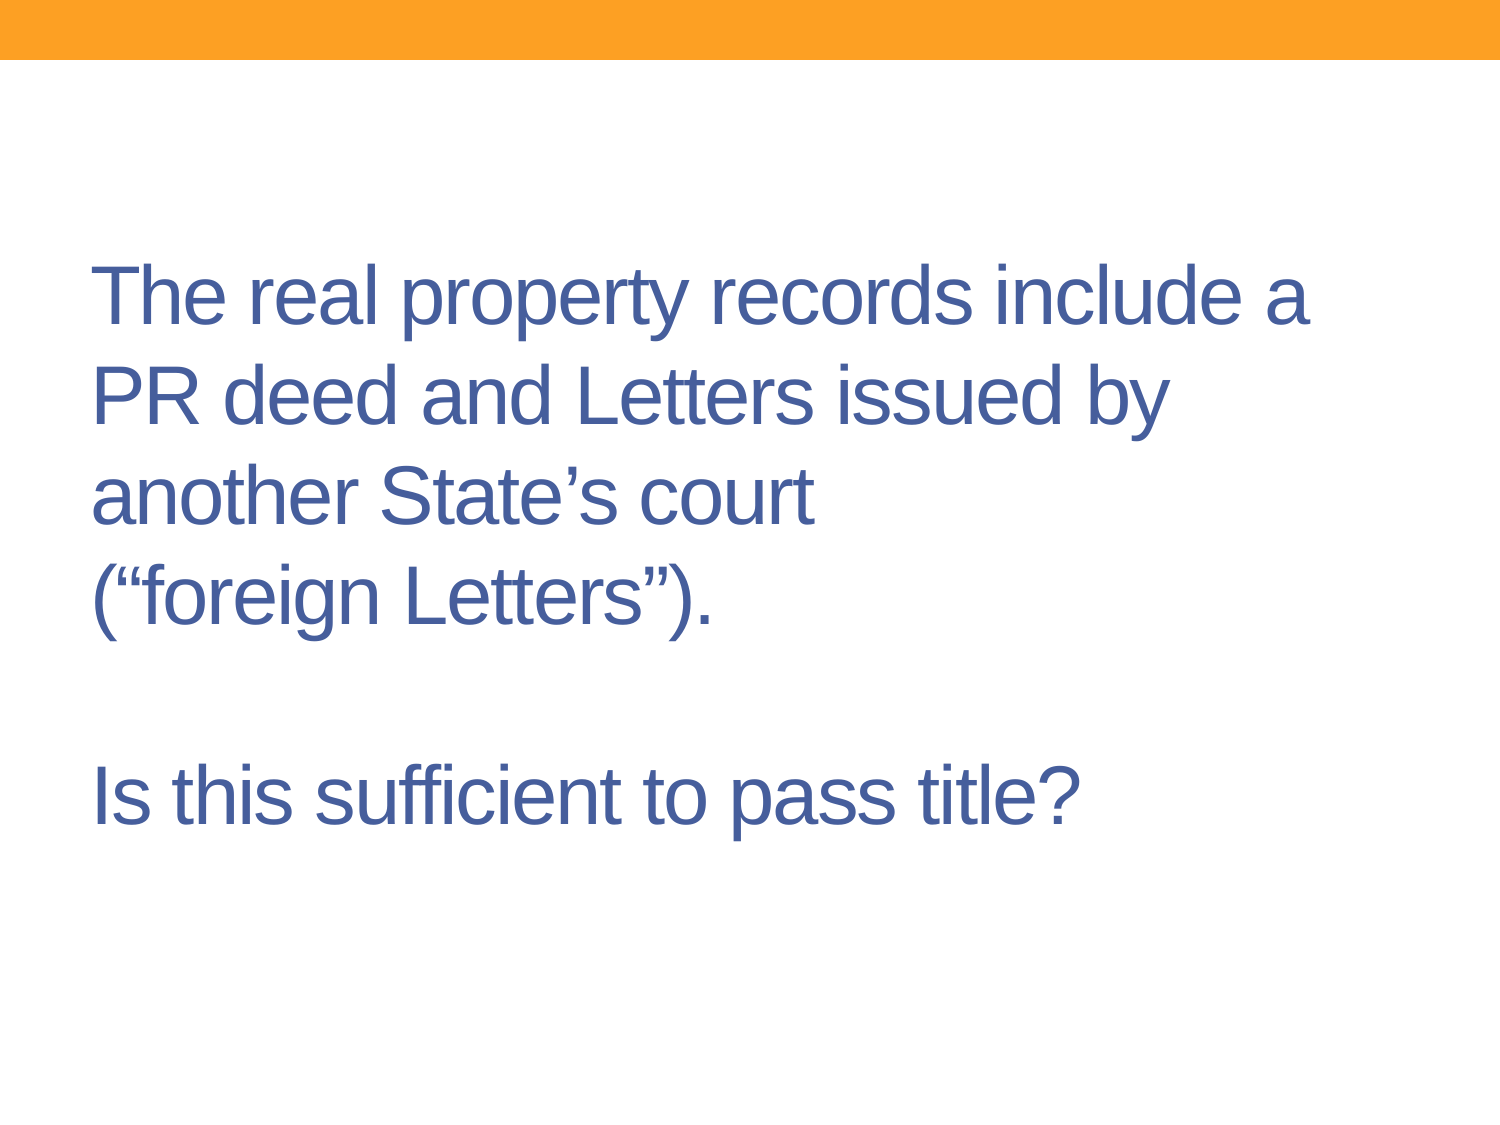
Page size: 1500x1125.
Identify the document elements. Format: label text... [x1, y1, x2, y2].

title The real property records include a PR deed and Letters issued by another State’s court (“foreign Letters”). Is this sufficient to pass title? [75, 45, 1425, 1038]
